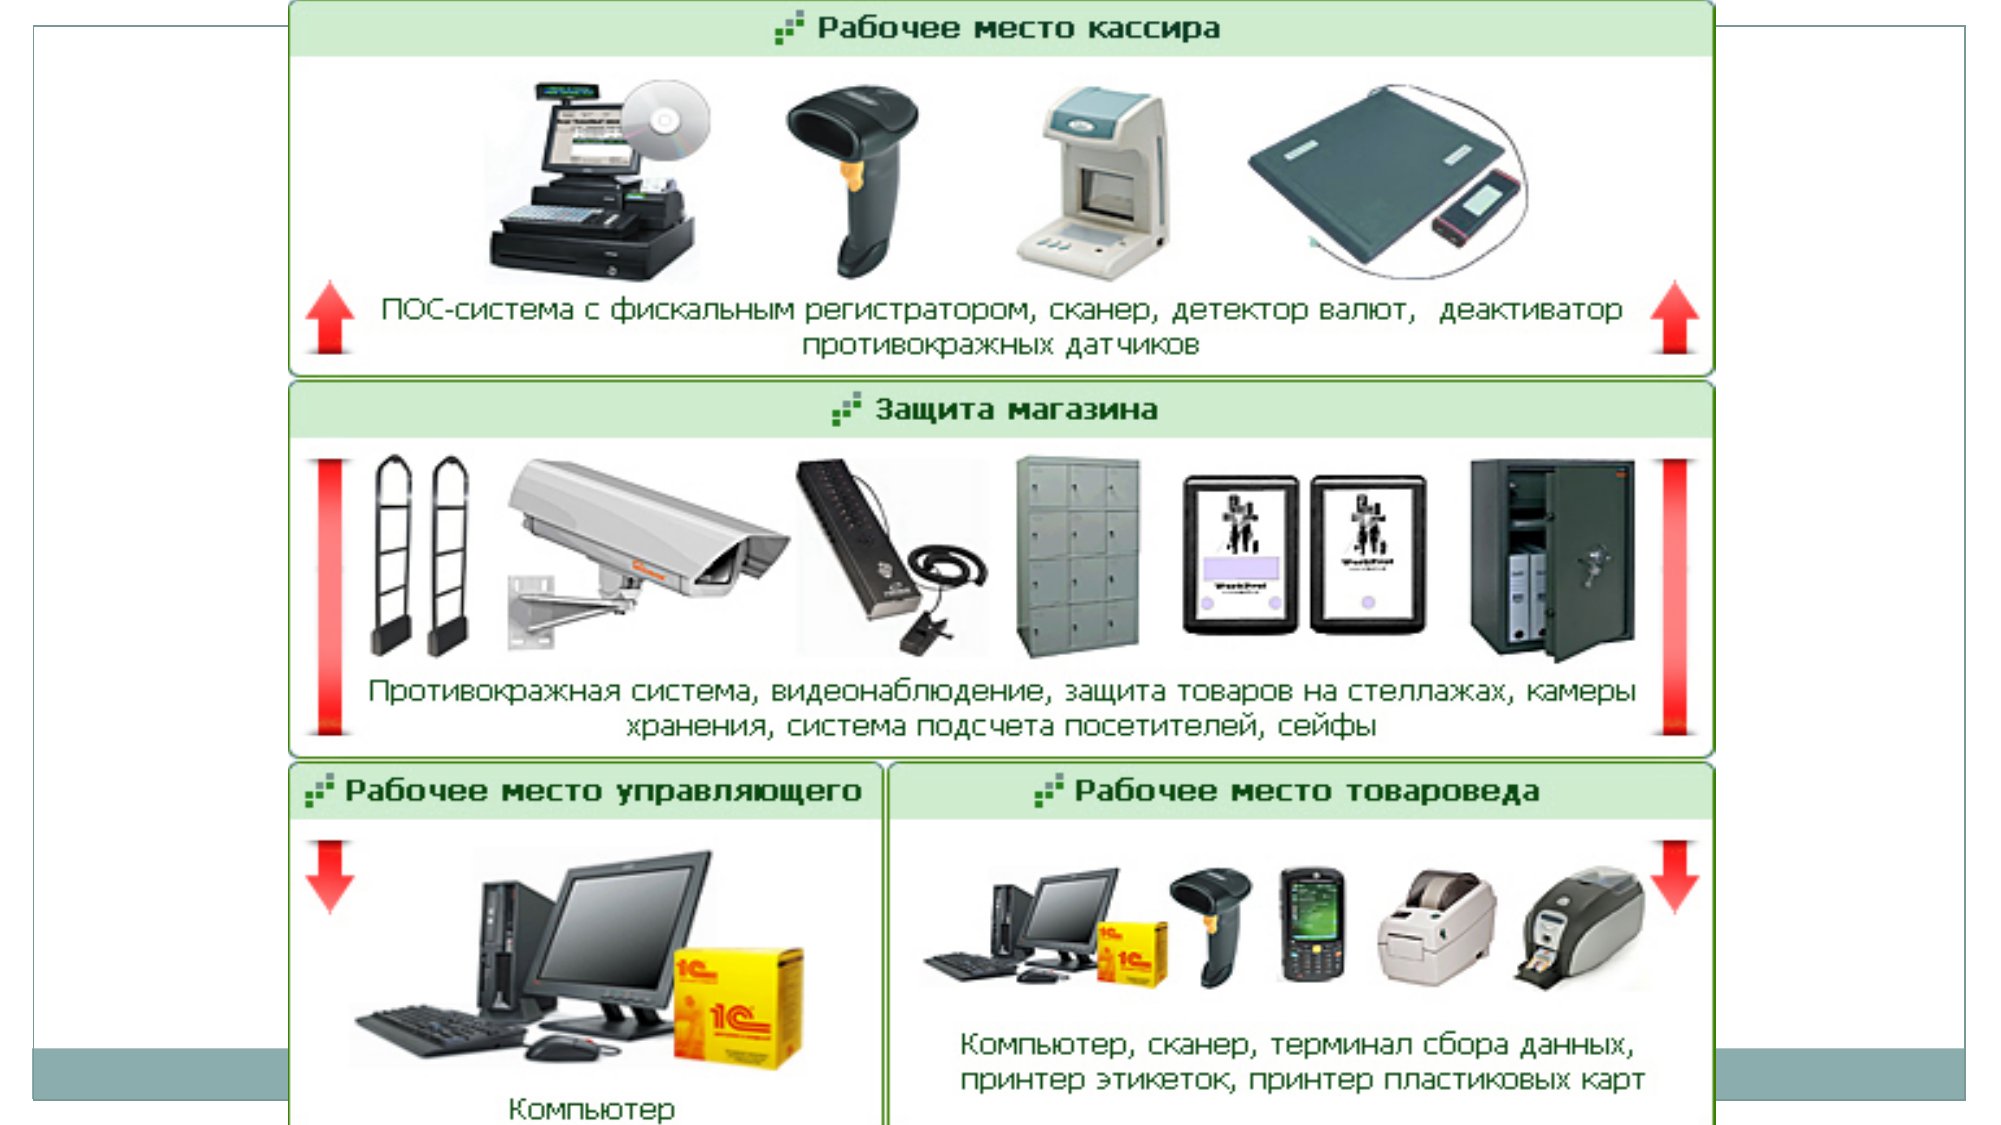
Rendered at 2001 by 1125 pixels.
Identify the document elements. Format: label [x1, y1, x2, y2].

picture [288, 0, 1717, 1125]
